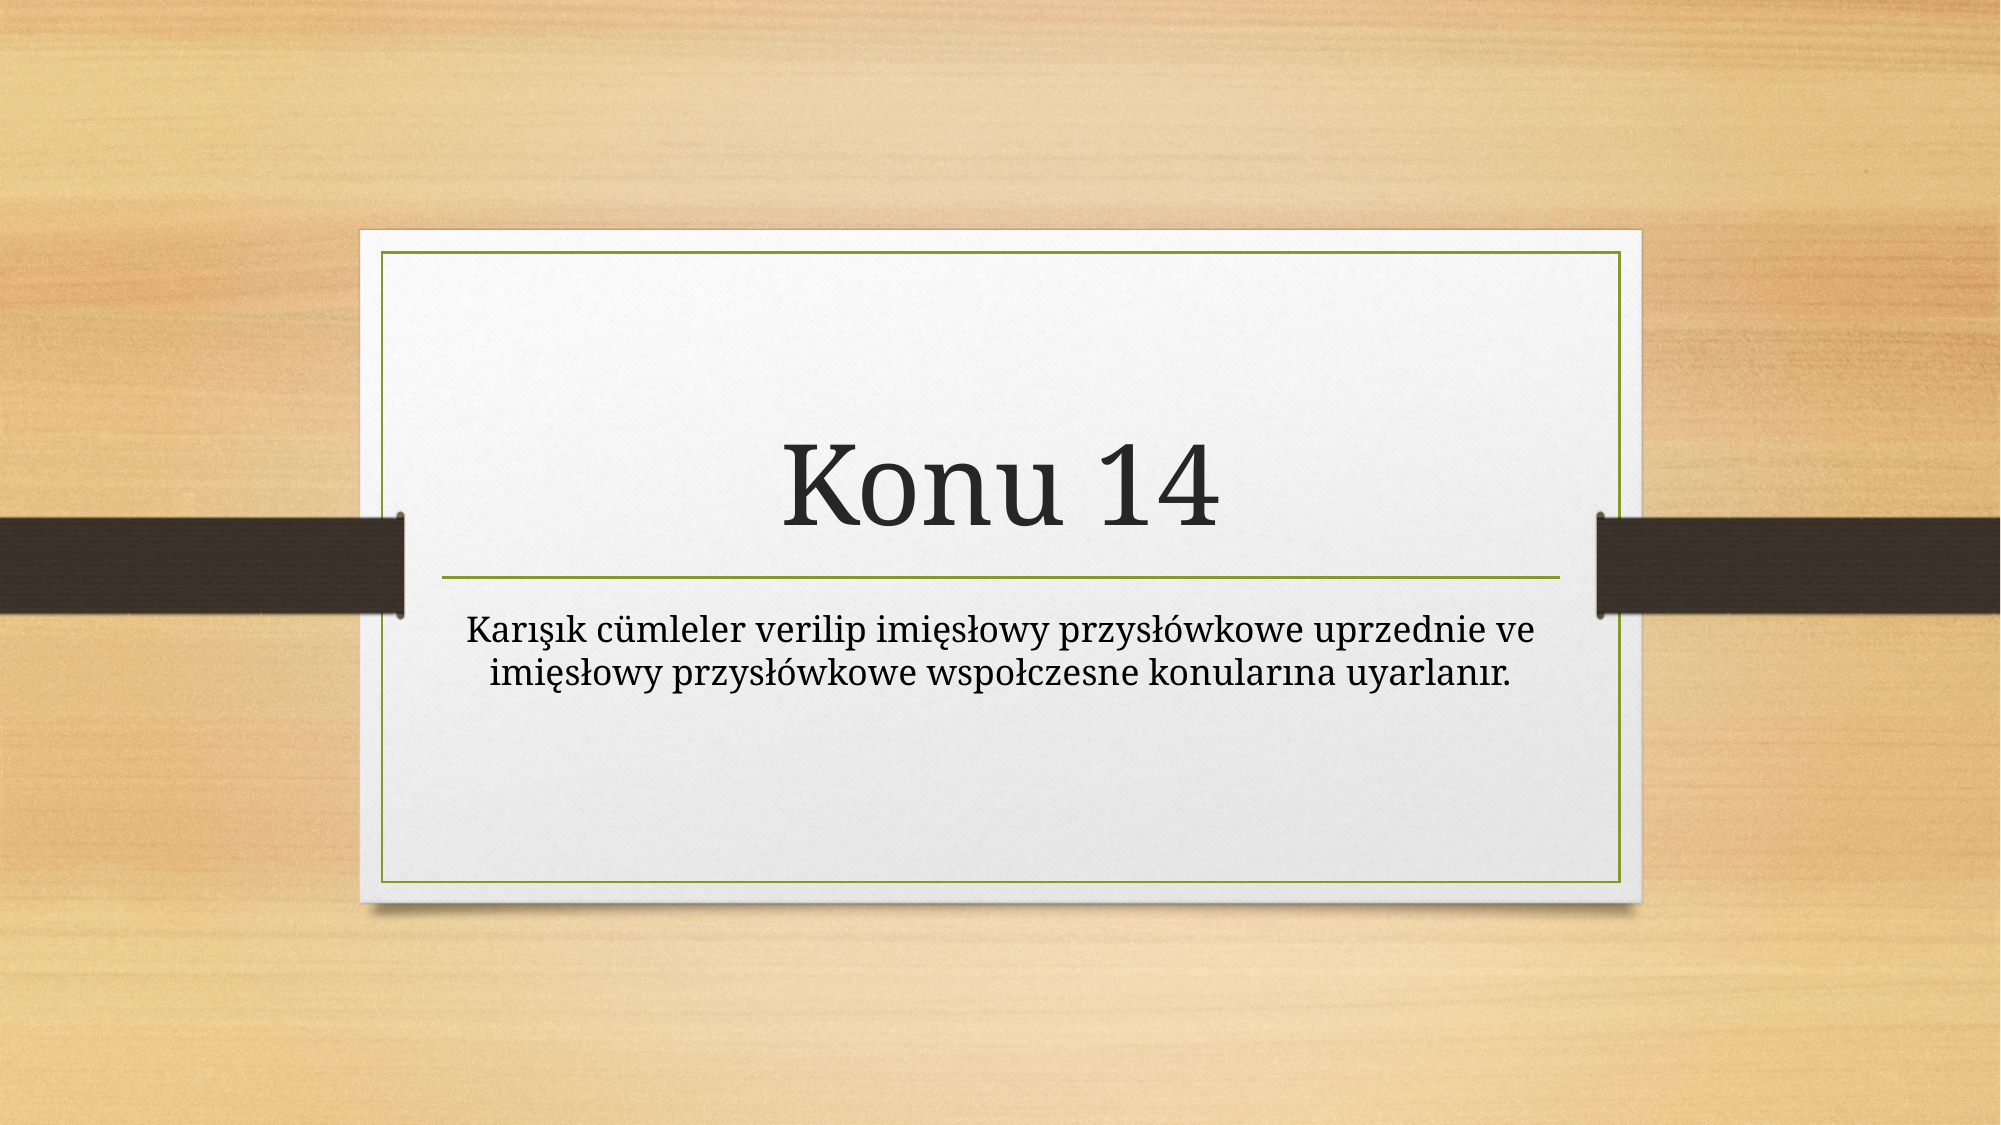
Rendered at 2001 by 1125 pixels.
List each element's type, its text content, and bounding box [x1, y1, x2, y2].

picture [0, 0, 2001, 1125]
subtitle Karışık cümleler verilip imięsłowy przysłówkowe uprzednie ve imięsłowy przysłówkowe wspołczesne konularına uyarlanır. [441, 600, 1560, 817]
title Konu 14 [441, 306, 1560, 556]
